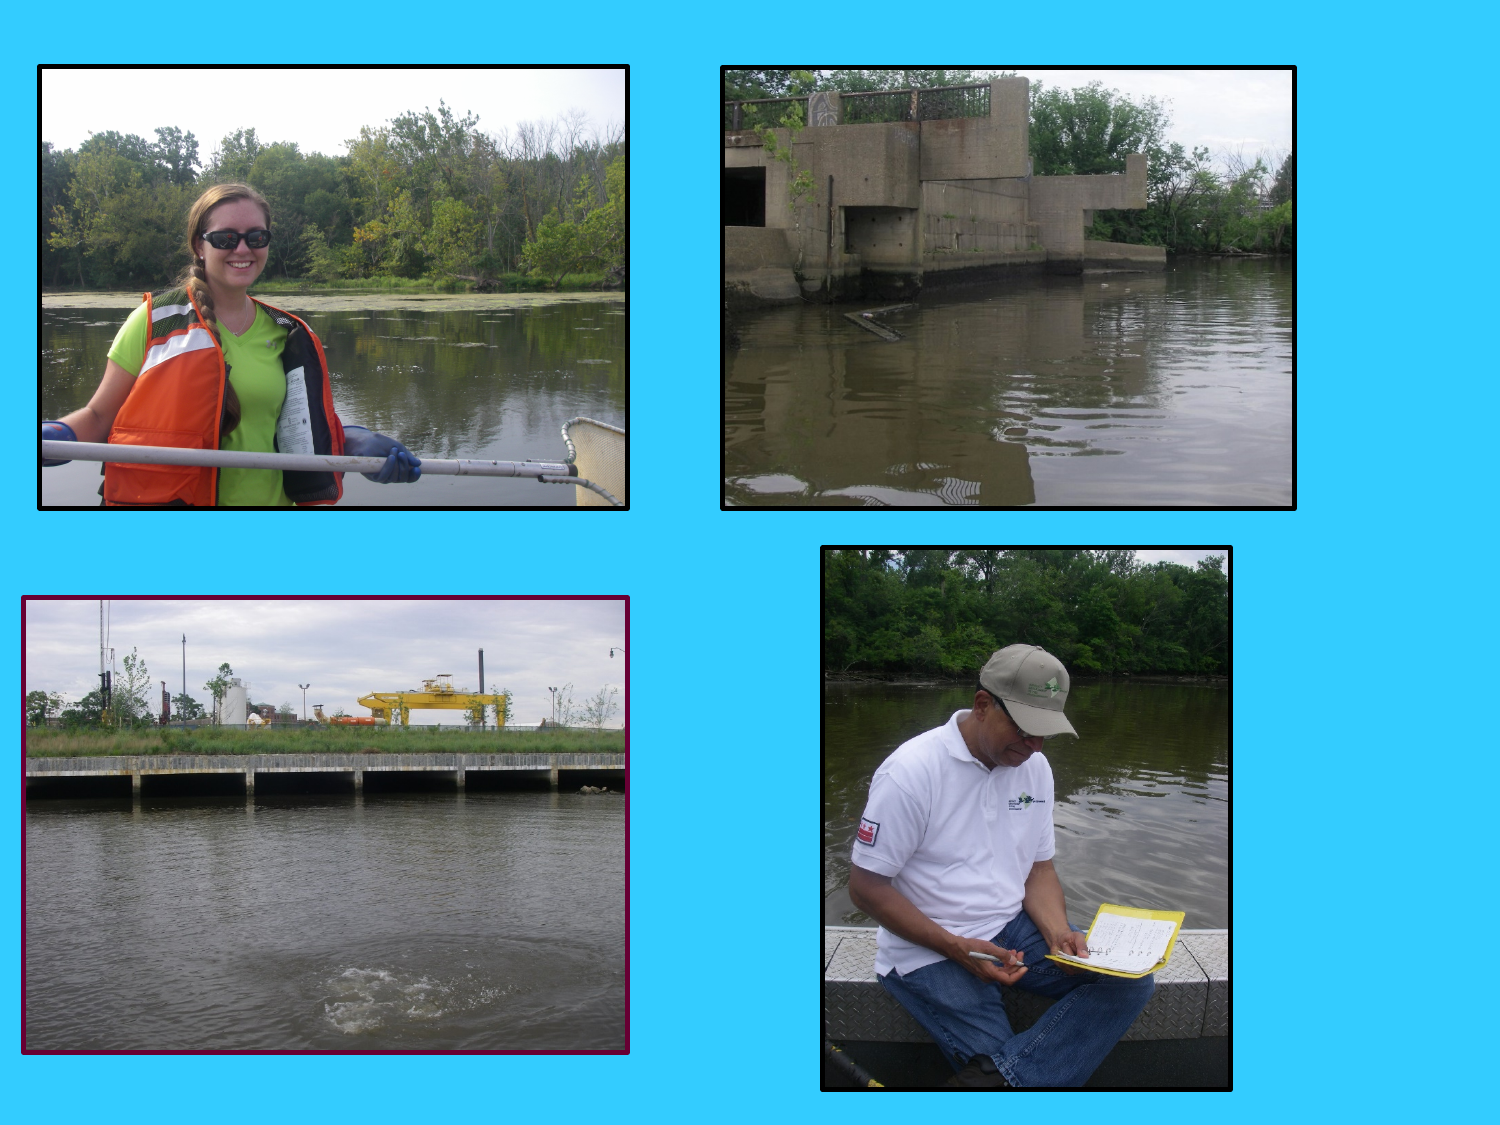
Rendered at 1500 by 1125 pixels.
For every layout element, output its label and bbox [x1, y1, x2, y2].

picture [824, 549, 1229, 1088]
picture [25, 599, 626, 1051]
picture [724, 69, 1293, 507]
picture [41, 68, 626, 507]
